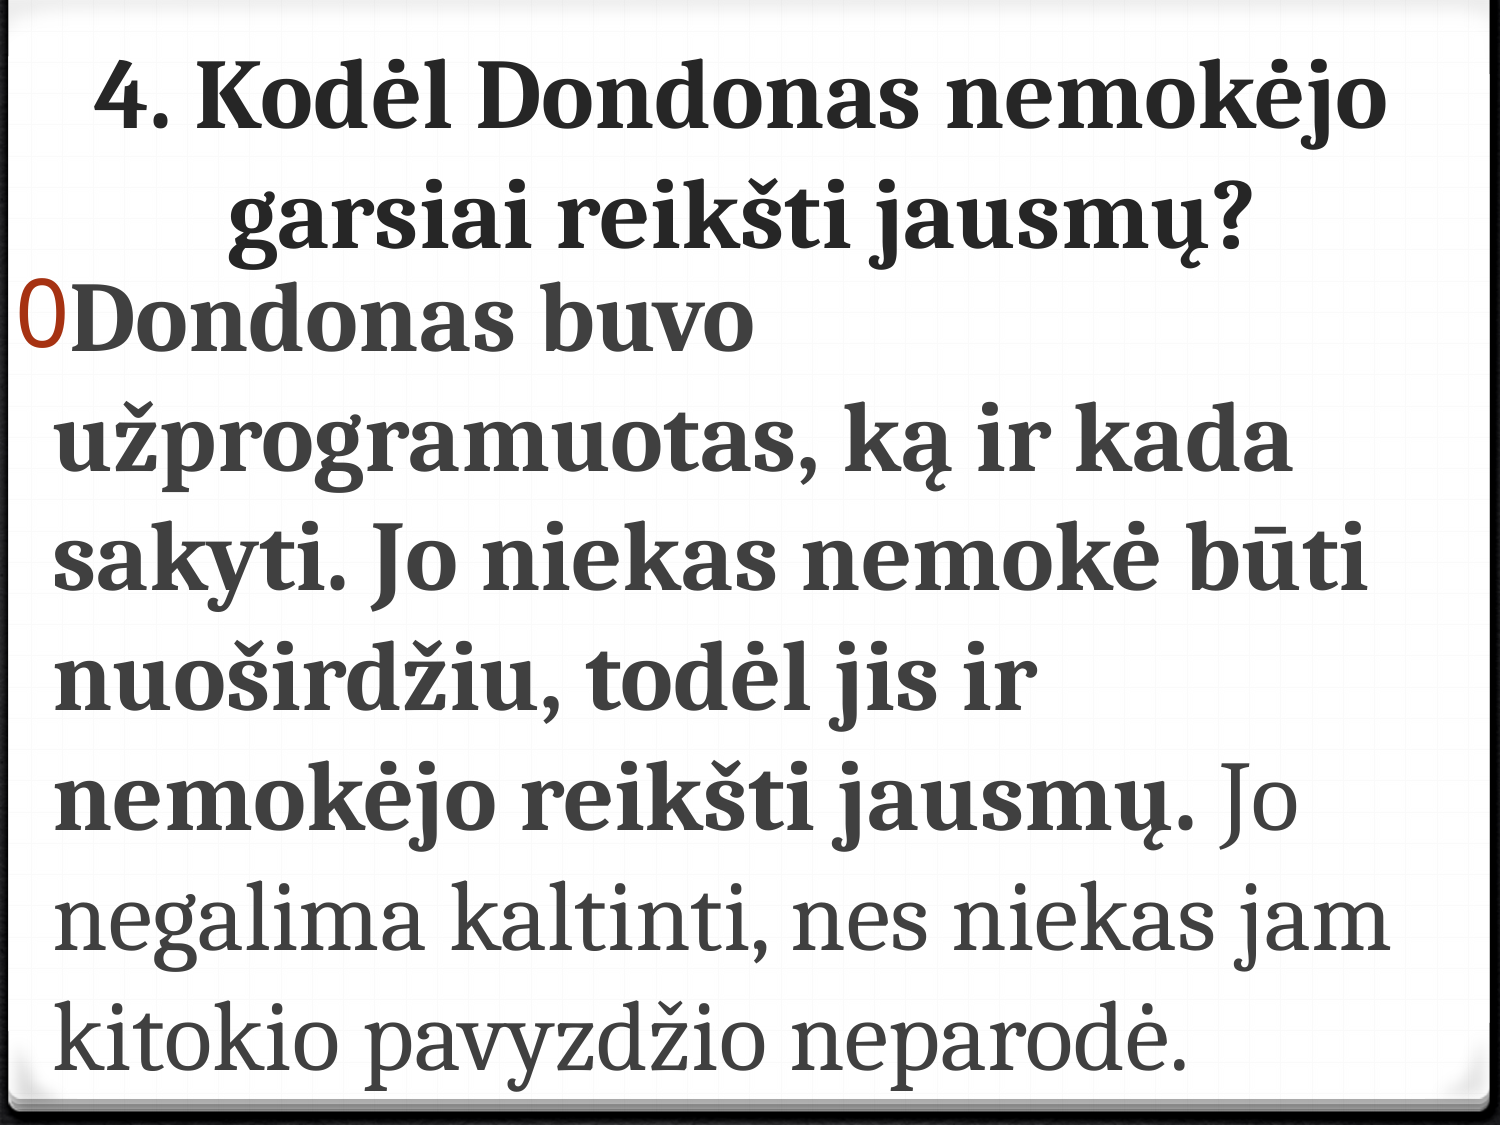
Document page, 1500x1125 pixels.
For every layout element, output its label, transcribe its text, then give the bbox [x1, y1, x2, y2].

picture [0, 929, 1500, 1125]
list Dondonas buvo užprogramuotas, ką ir kada sakyti. Jo niekas nemokė būti nuoširdžiu, todėl jis ir nemokėjo reikšti jausmų. Jo negalima kaltinti, nes niekas jam kitokio pavyzdžio neparodė. [0, 243, 1500, 929]
picture [0, 0, 1500, 243]
title 4. Kodėl Dondonas nemokėjo garsiai reikšti jausmų? [37, 30, 1447, 243]
